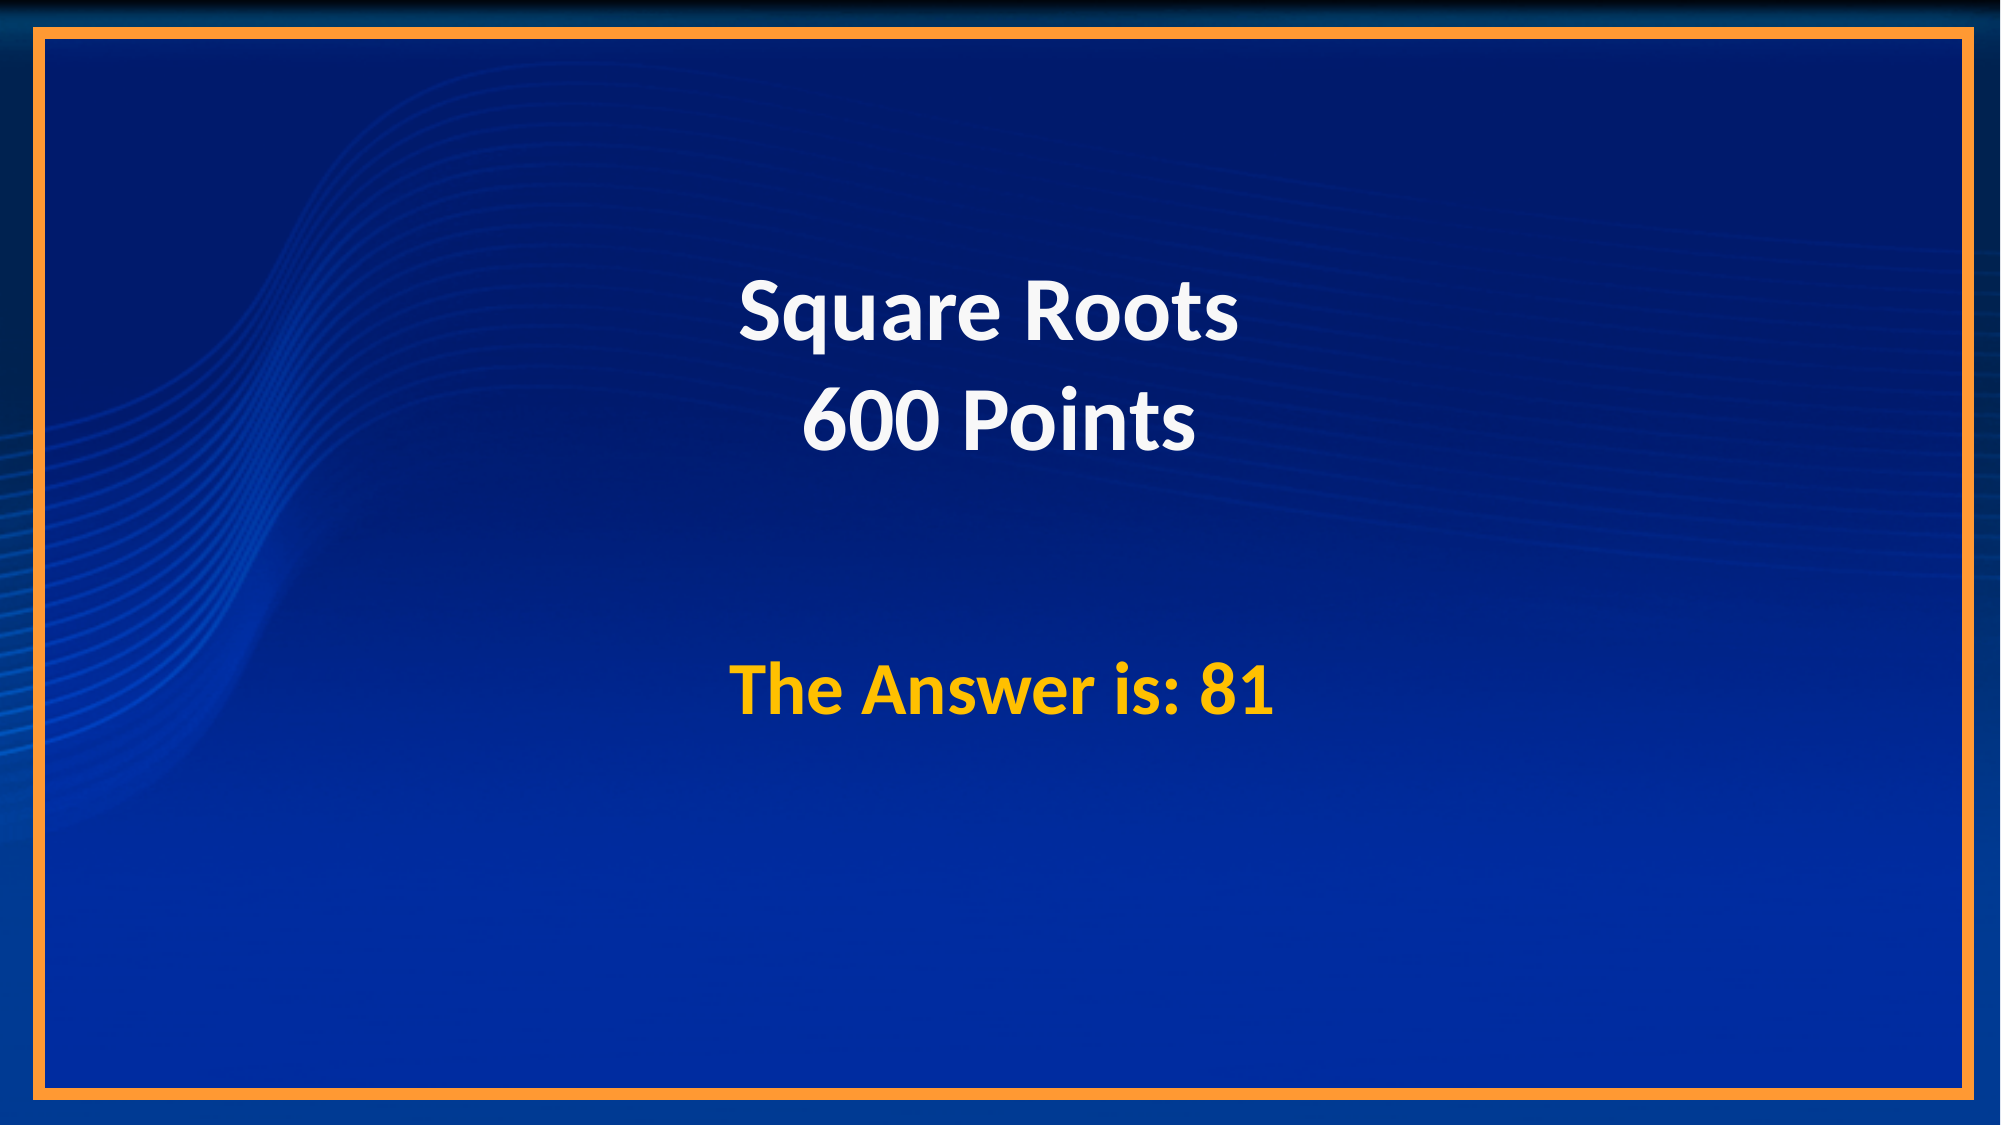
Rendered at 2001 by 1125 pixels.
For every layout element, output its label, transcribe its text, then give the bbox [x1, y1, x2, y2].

picture [0, 0, 2001, 1125]
subtitle The Answer is: 81 [330, 632, 1675, 982]
title Square Roots 600 Points [362, 265, 1638, 453]
